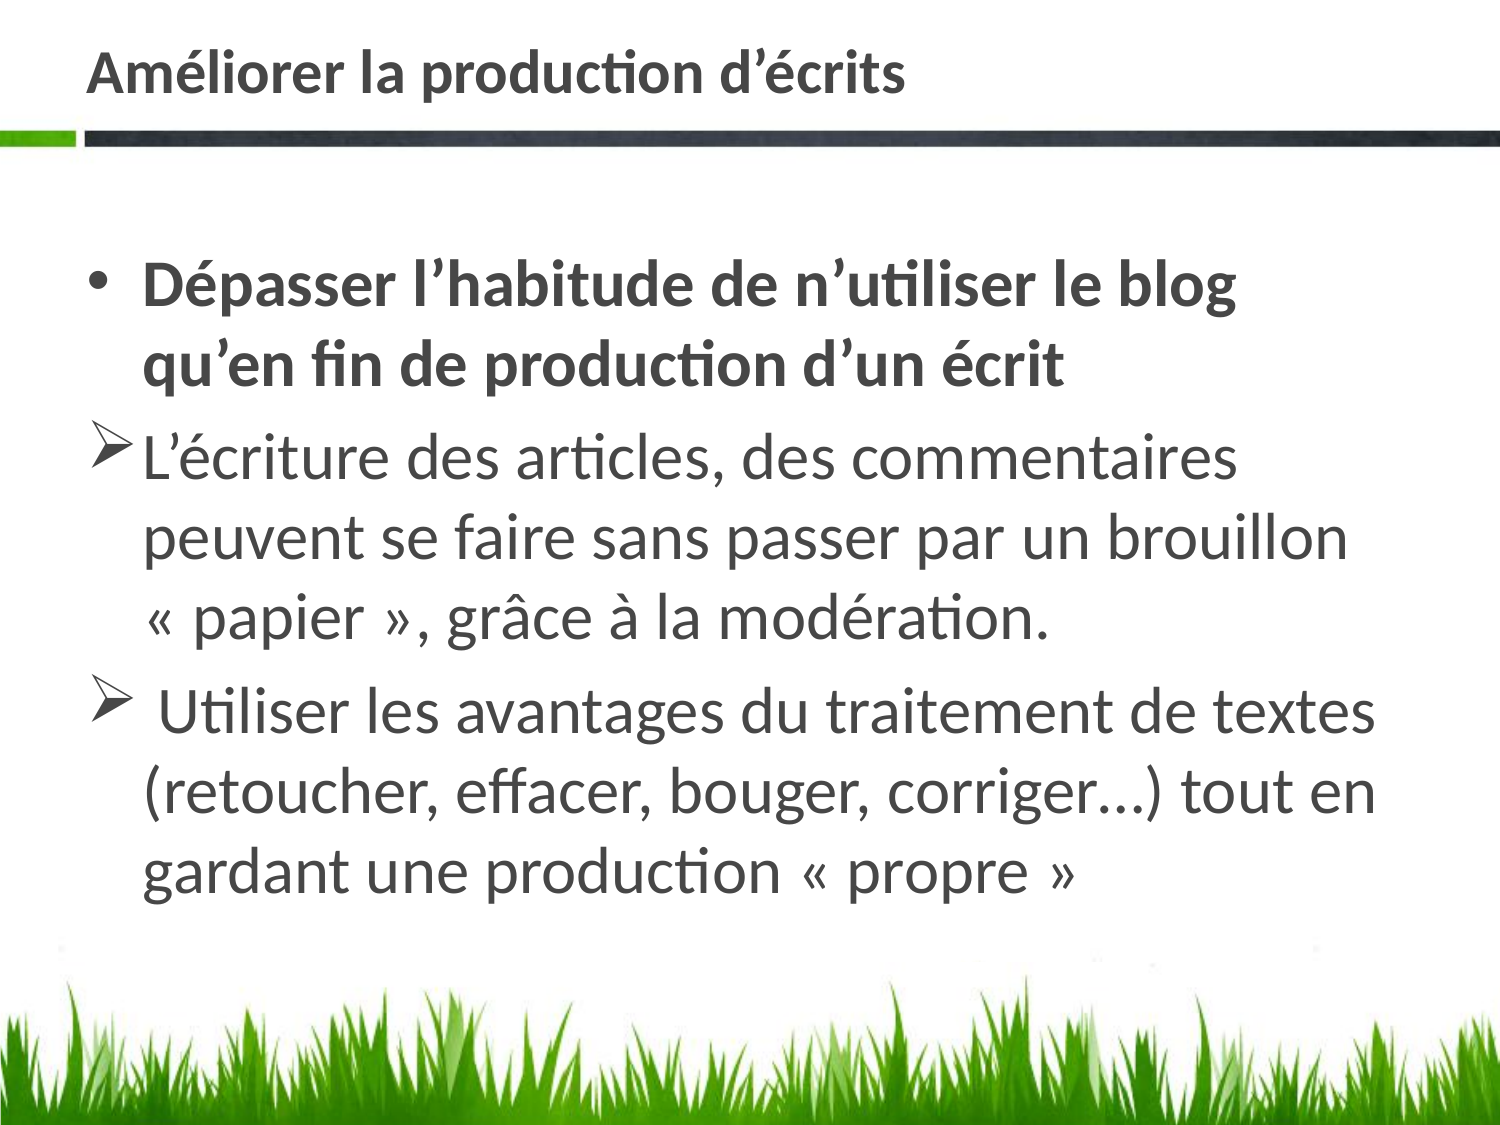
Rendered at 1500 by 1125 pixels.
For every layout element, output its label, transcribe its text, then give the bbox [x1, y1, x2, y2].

title Améliorer la production d’écrits [71, 12, 1450, 125]
picture [0, 0, 1500, 1125]
list Dépasser l’habitude de n’utiliser le blog qu’en fin de production d’un écrit L’écriture des articles, des commentaires peuvent se faire sans passer par un brouillon « papier », grâce à la modération. Utiliser les avantages du traitement de textes (retoucher, effacer, bouger, corriger…) tout en gardant une production « propre » [71, 231, 1422, 975]
